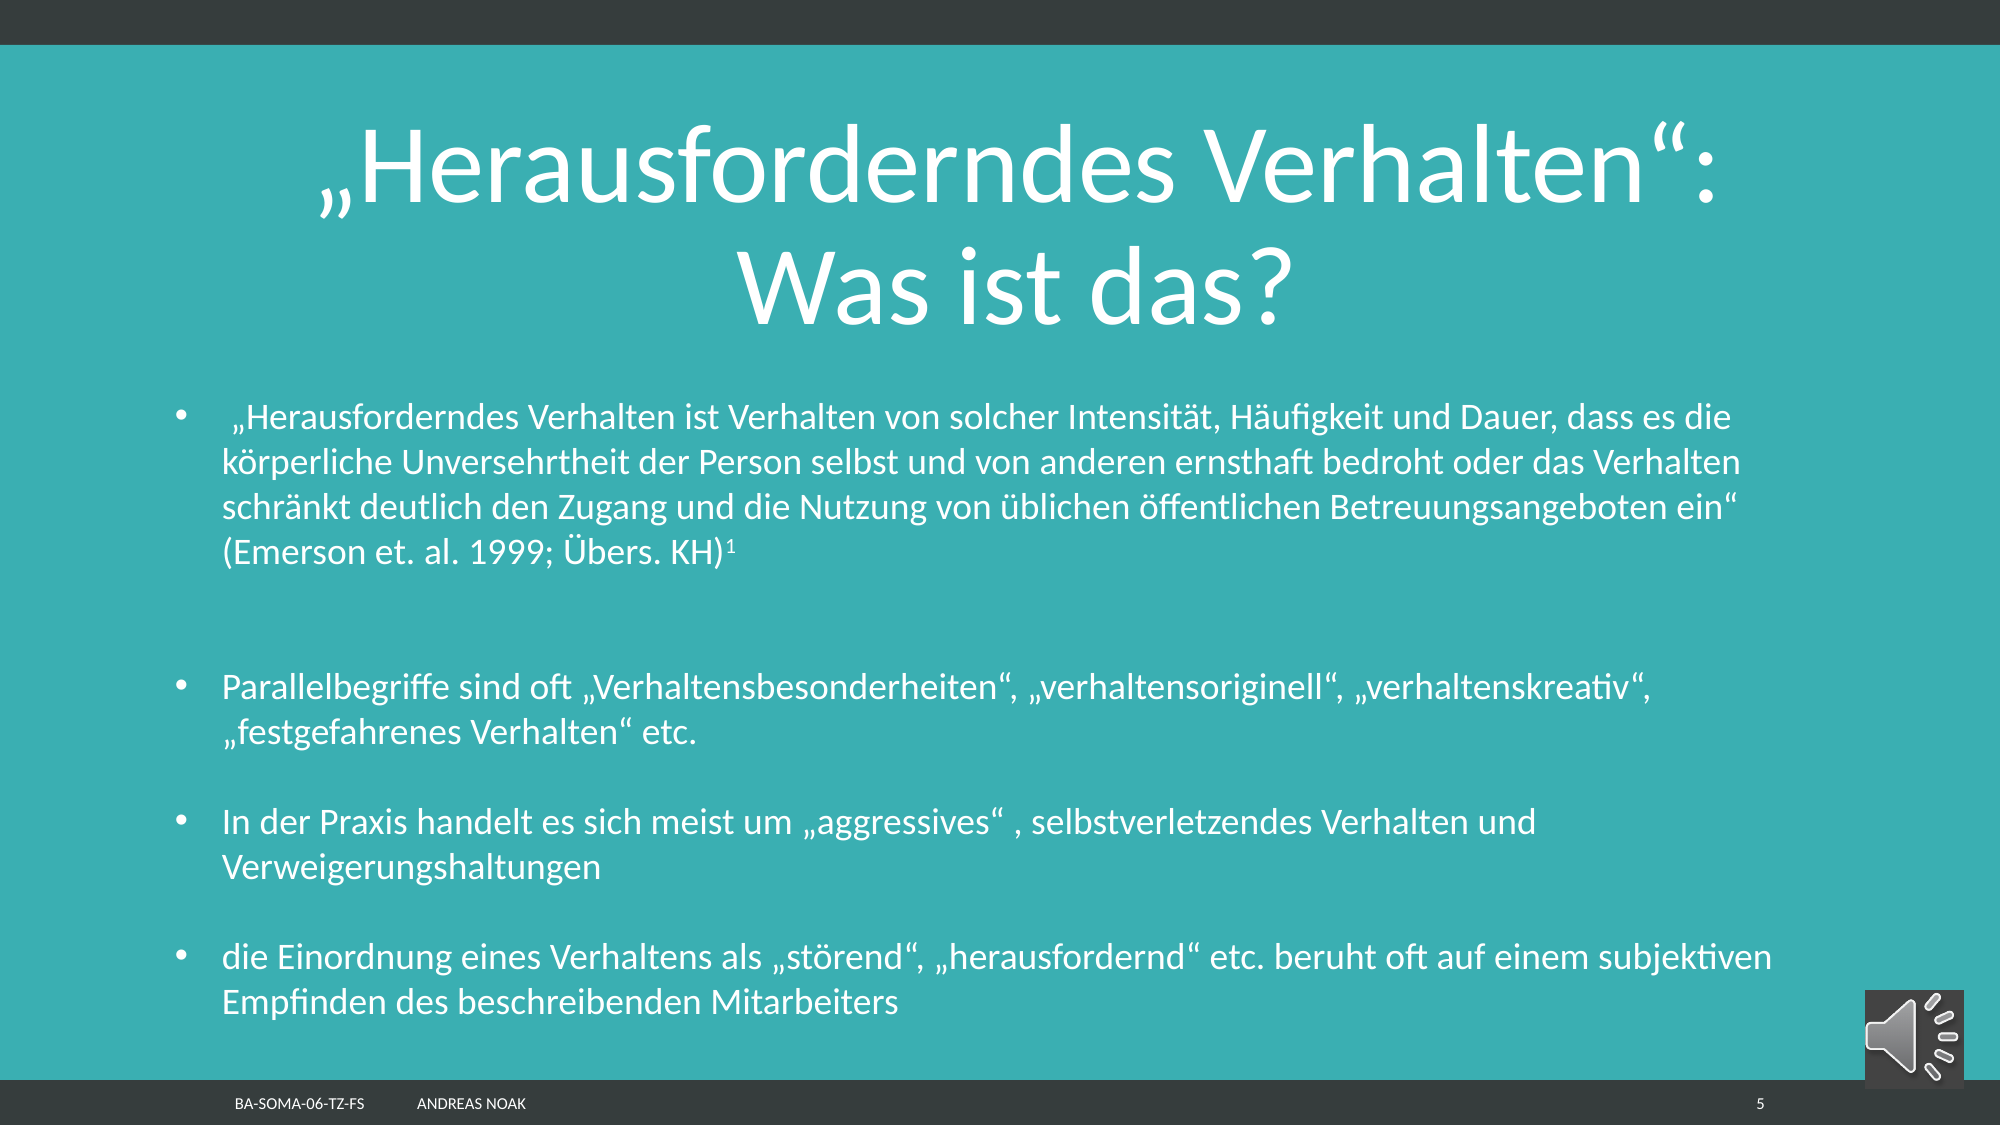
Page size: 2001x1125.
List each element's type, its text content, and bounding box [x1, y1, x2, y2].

footer BA-SOMA-06-TZ-FS Andreas Noak [219, 1083, 1395, 1122]
title „Herausforderndes Verhalten“: Was ist das? [277, 90, 1757, 357]
slide_number 5 [1674, 1083, 1780, 1122]
text_box „Herausforderndes Verhalten ist Verhalten von solcher Intensität, Häufigkeit und Dauer, dass es die körperliche Unversehrtheit der Person selbst und von anderen ernsthaft bedroht oder das Verhalten schränkt deutlich den Zugang und die Nutzung von üblichen öffentlichen Betreuungsangeboten ein“ (Emerson et. al. 1999; Übers. KH)1 Parallelbegriffe sind oft „Verhaltensbesonderheiten“, „verhaltensoriginell“, „verhaltenskreativ“, „festgefahrenes Verhalten“ etc. In der Praxis handelt es sich meist um „aggressives“ , selbstverletzendes Verhalten und Verweigerungshaltungen die Einordnung eines Verhaltens als „störend“, „herausfordernd“ etc. beruht oft auf einem subjektiven Empfinden des beschreibenden Mitarbeiters [160, 385, 1852, 1030]
picture [1864, 989, 1965, 1090]
